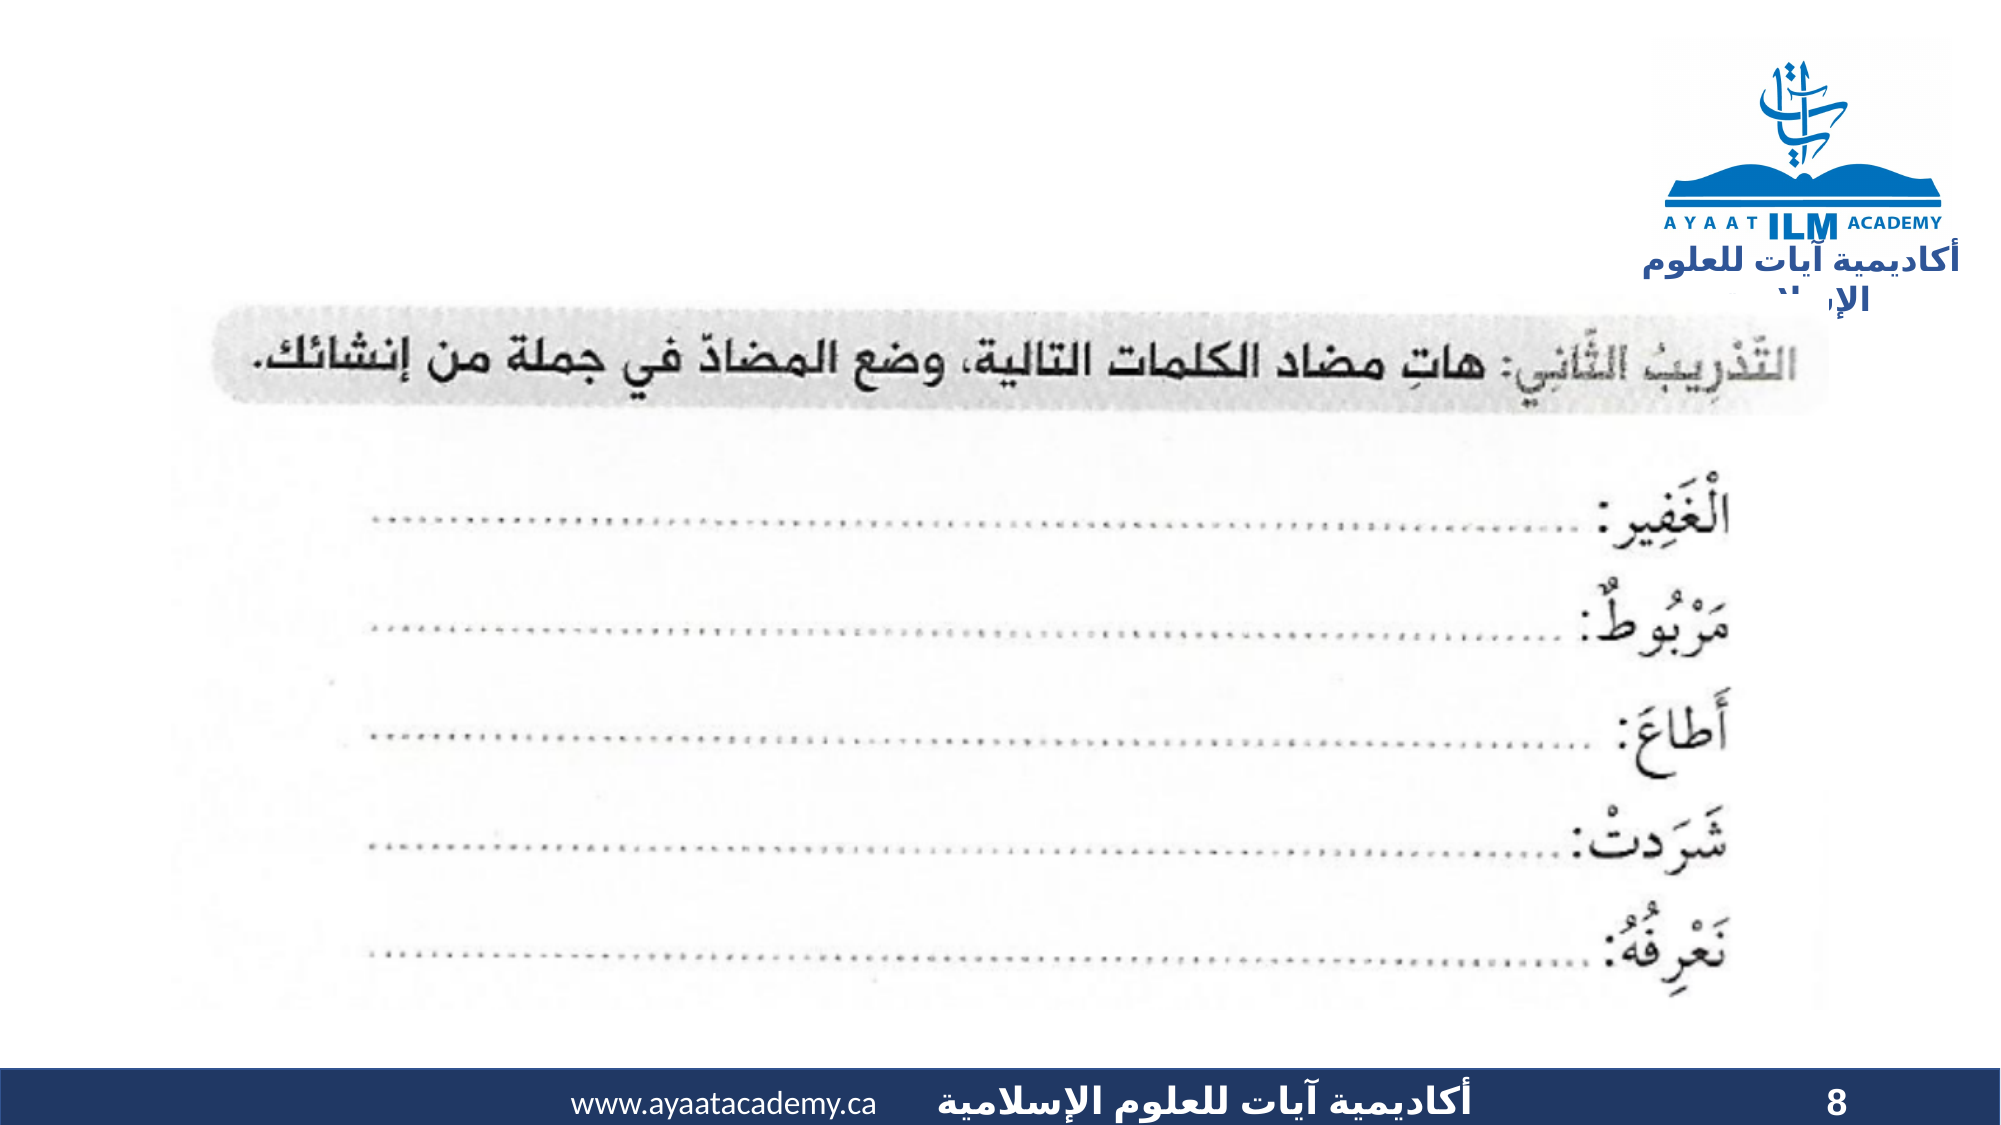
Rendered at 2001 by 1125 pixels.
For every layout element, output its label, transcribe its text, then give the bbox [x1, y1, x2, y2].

picture [1651, 37, 1952, 257]
slide_number 8 [1412, 1070, 1863, 1125]
picture [171, 294, 1829, 1010]
